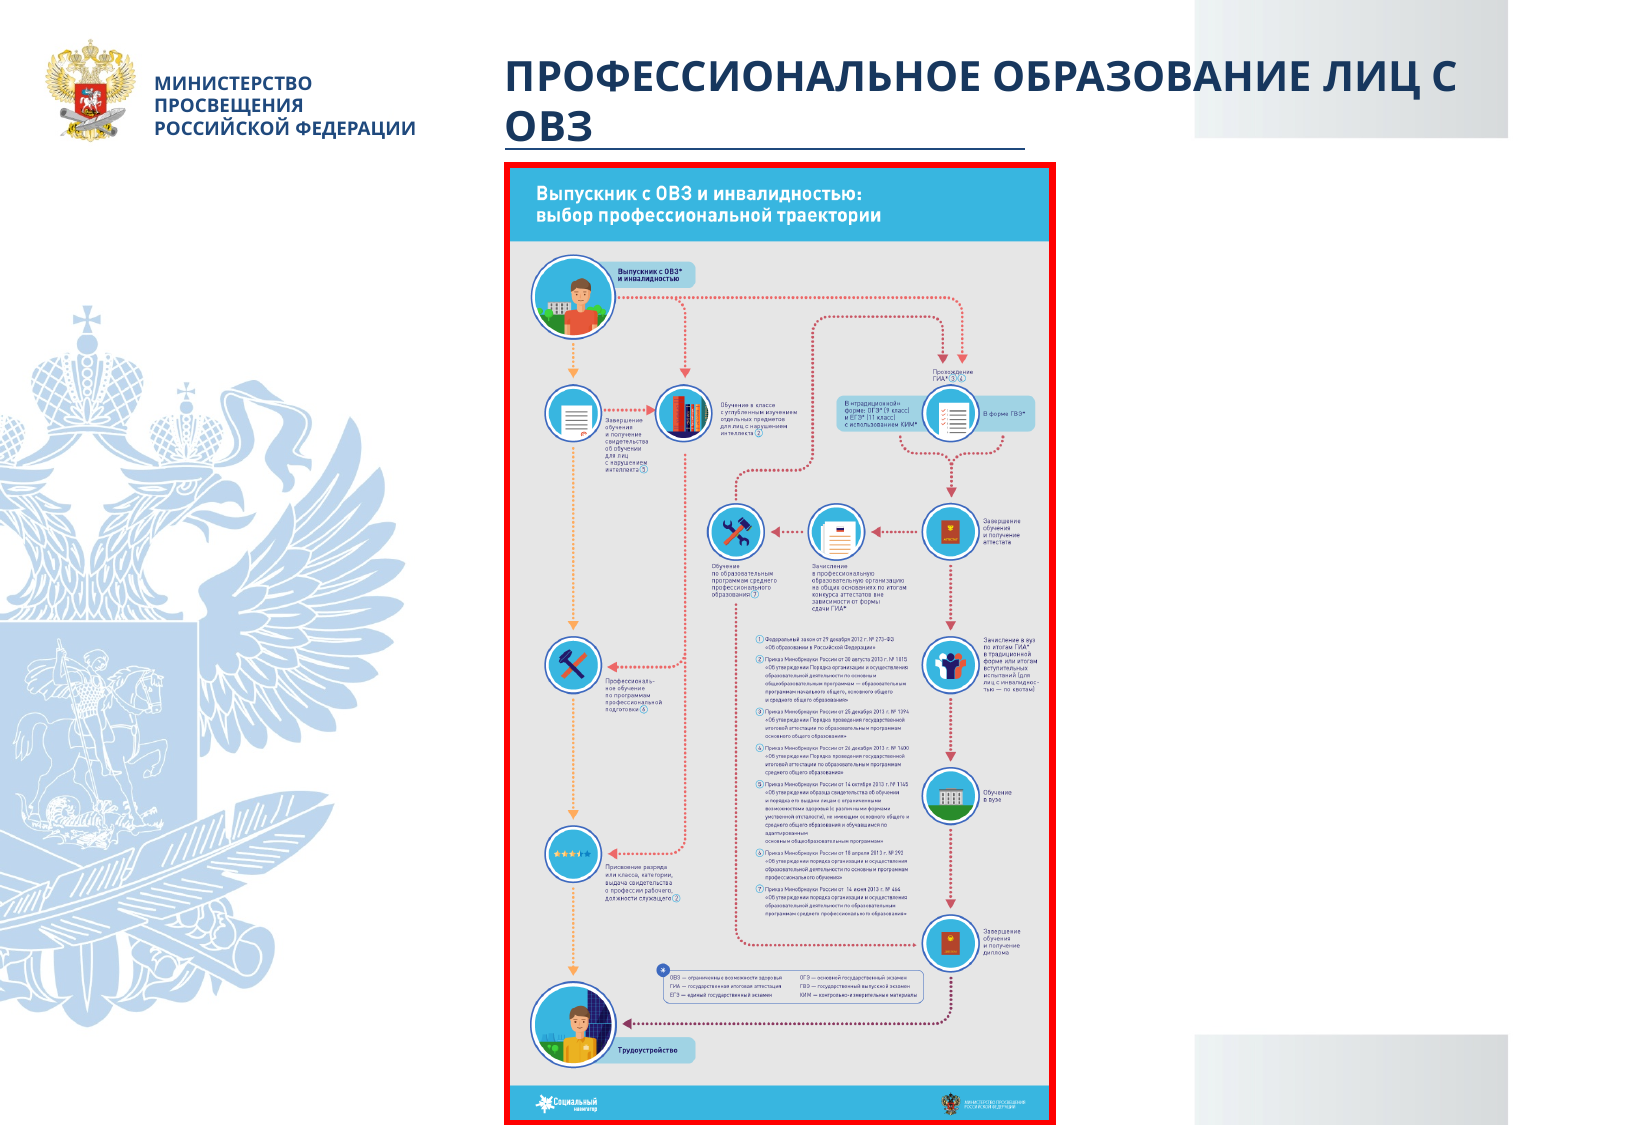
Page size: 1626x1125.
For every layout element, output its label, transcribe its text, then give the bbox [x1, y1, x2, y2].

picture [150, 64, 388, 150]
text_box ПРОФЕССИОНАЛЬНОЕ ОБРАЗОВАНИЕ ЛИЦ С ОВЗ [490, 42, 1557, 149]
text_box МИНИСТЕРСТВО ПРОСВЕЩЕНИЯ РОССИЙСКОЙ ФЕДЕРАЦИИ [139, 0, 470, 227]
picture [0, 0, 1626, 1125]
picture [509, 167, 1050, 1121]
